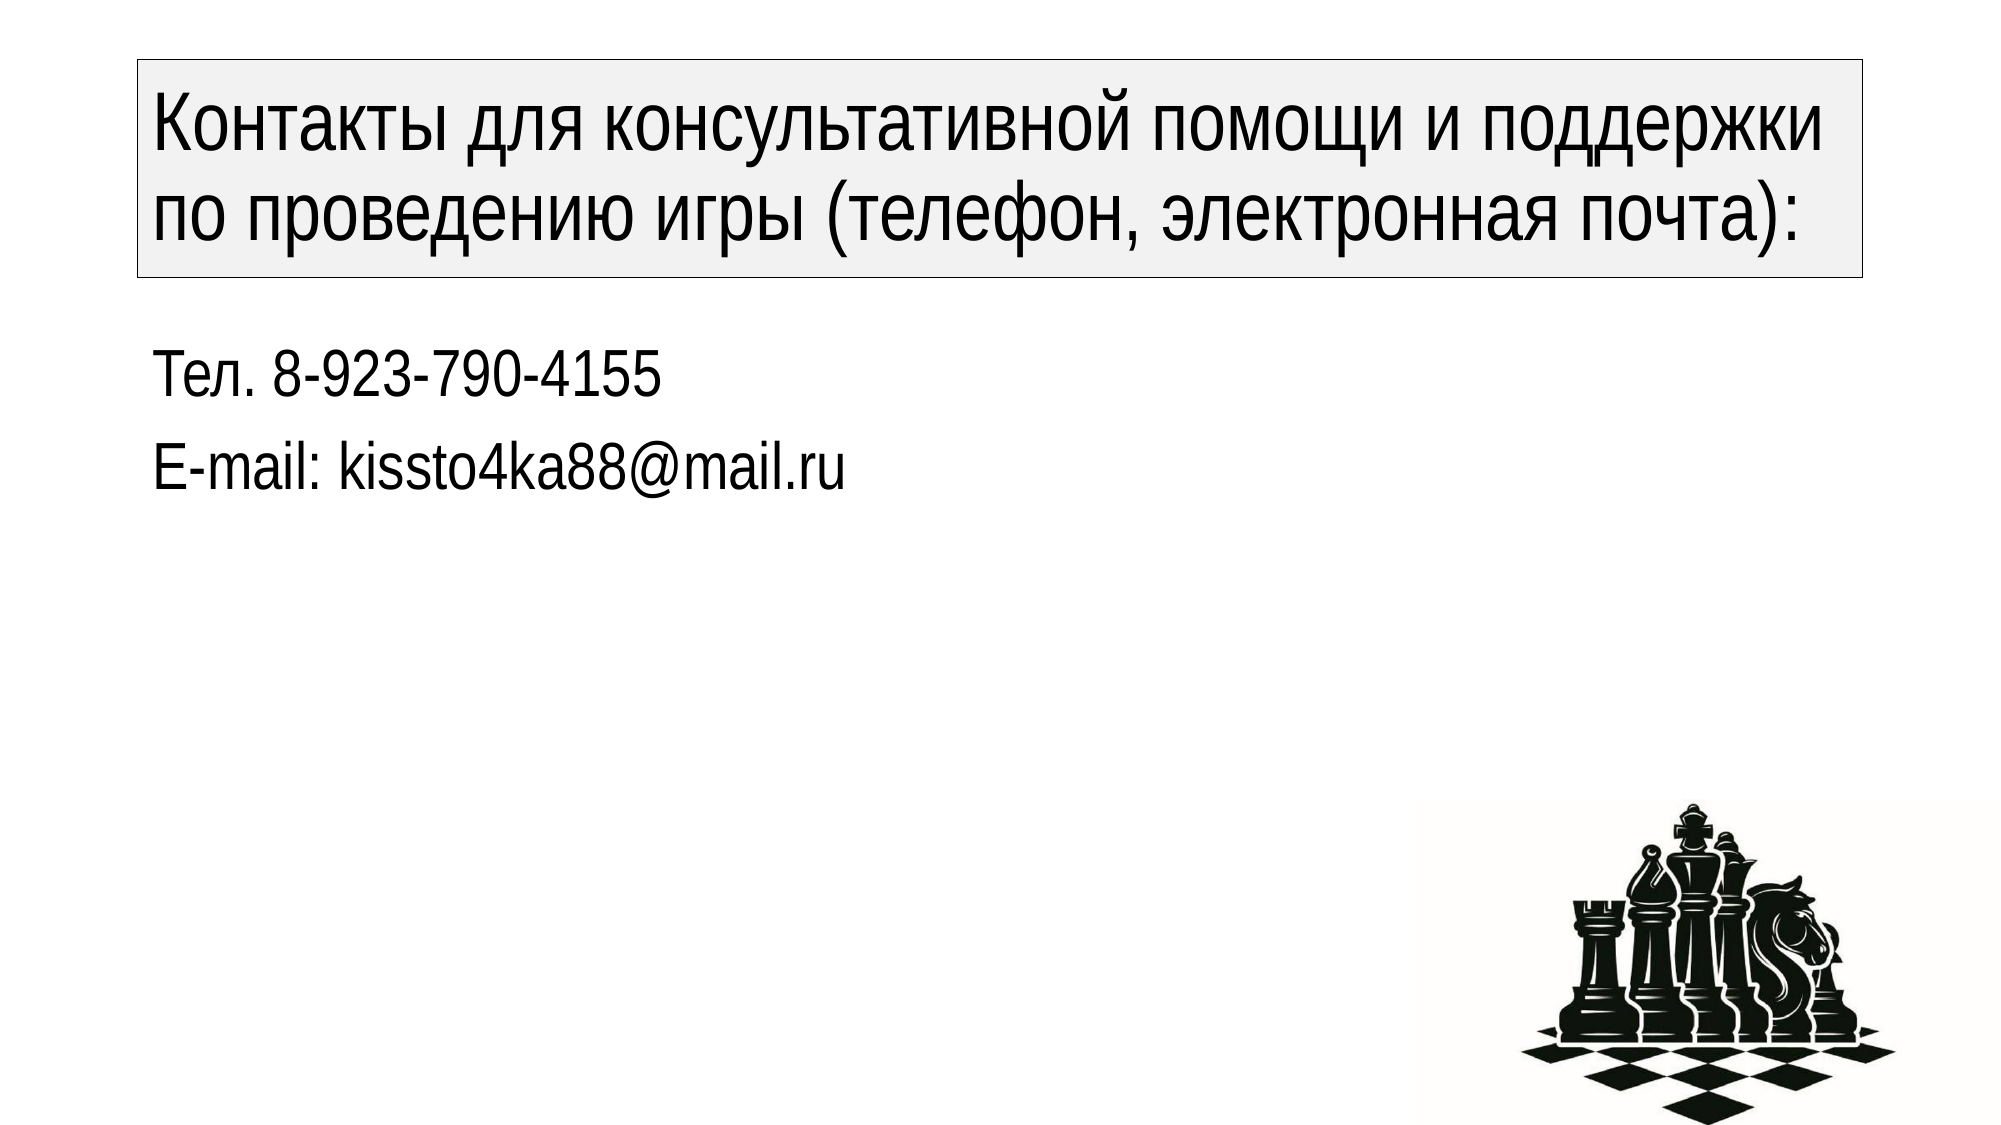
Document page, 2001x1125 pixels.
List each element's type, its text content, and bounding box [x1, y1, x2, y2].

list Тел. 8-923-790-4155 E-mail: kissto4ka88@mail.ru [137, 331, 1863, 1014]
picture [1416, 799, 2000, 1125]
title Контакты для консультативной помощи и поддержки по проведению игры (телефон, электронная почта): [137, 59, 1863, 278]
